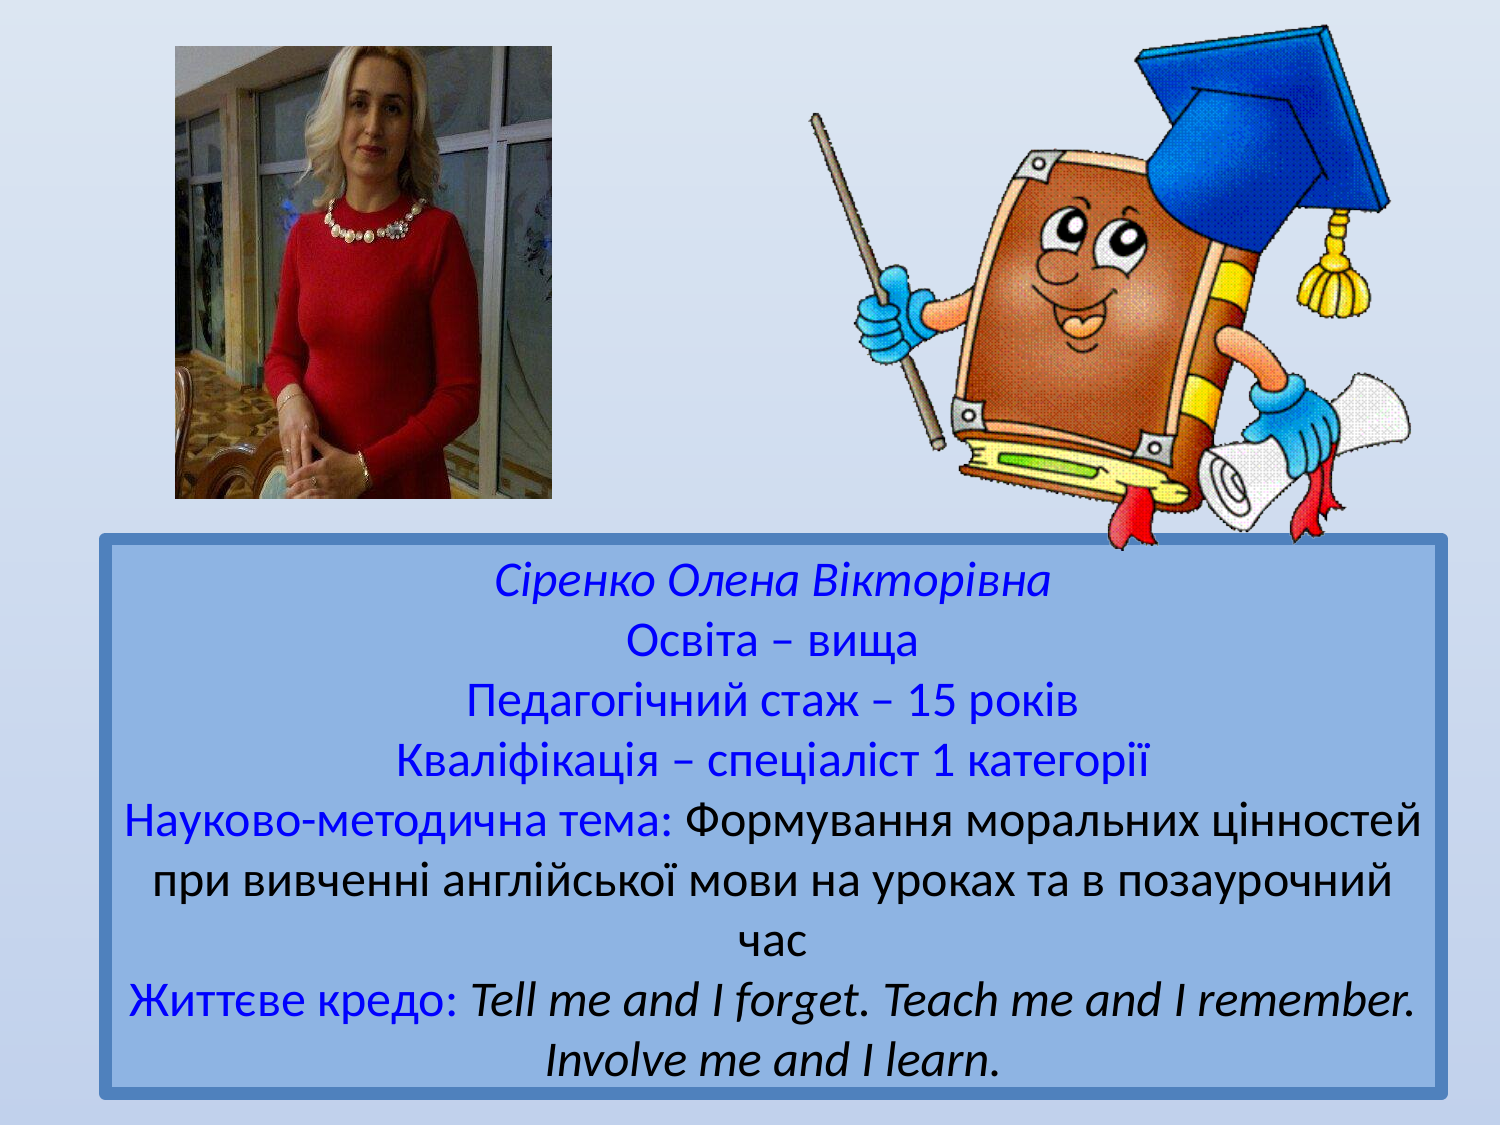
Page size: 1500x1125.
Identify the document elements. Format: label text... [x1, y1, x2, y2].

picture [808, 23, 1414, 551]
picture [175, 46, 553, 500]
text_box Сіренко Олена Вікторівна Освіта – вища Педагогічний стаж – 15 років Кваліфікація – спеціаліст 1 категорії Науково-методична тема: Формування моральних цінностей при вивченні англійської мови на уроках та в позаурочний час Життєве кредо: Tell me and I forget. Teach me and I remember. Involve me and I learn. [105, 538, 1442, 1094]
